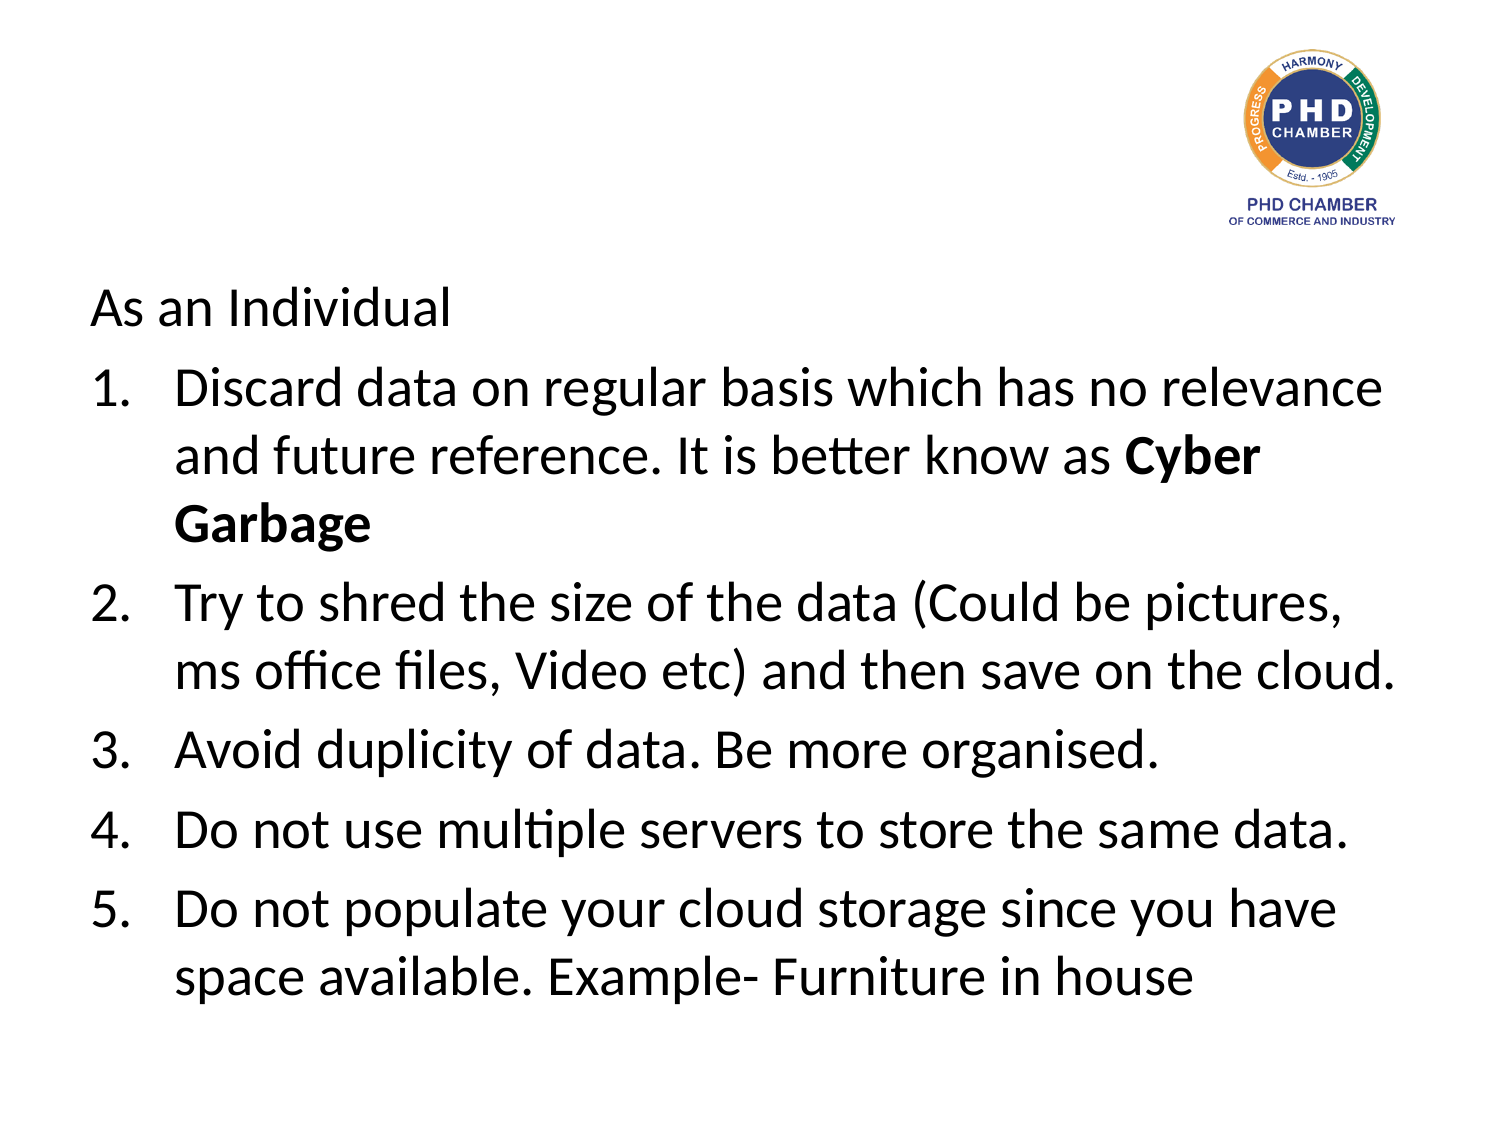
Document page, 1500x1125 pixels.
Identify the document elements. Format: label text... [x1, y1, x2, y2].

picture [1229, 49, 1395, 226]
list As an Individual Discard data on regular basis which has no relevance and future reference. It is better know as Cyber Garbage Try to shred the size of the data (Could be pictures, ms office files, Video etc) and then save on the cloud. Avoid duplicity of data. Be more organised. Do not use multiple servers to store the same data. Do not populate your cloud storage since you have space available. Example- Furniture in house [75, 262, 1425, 1088]
